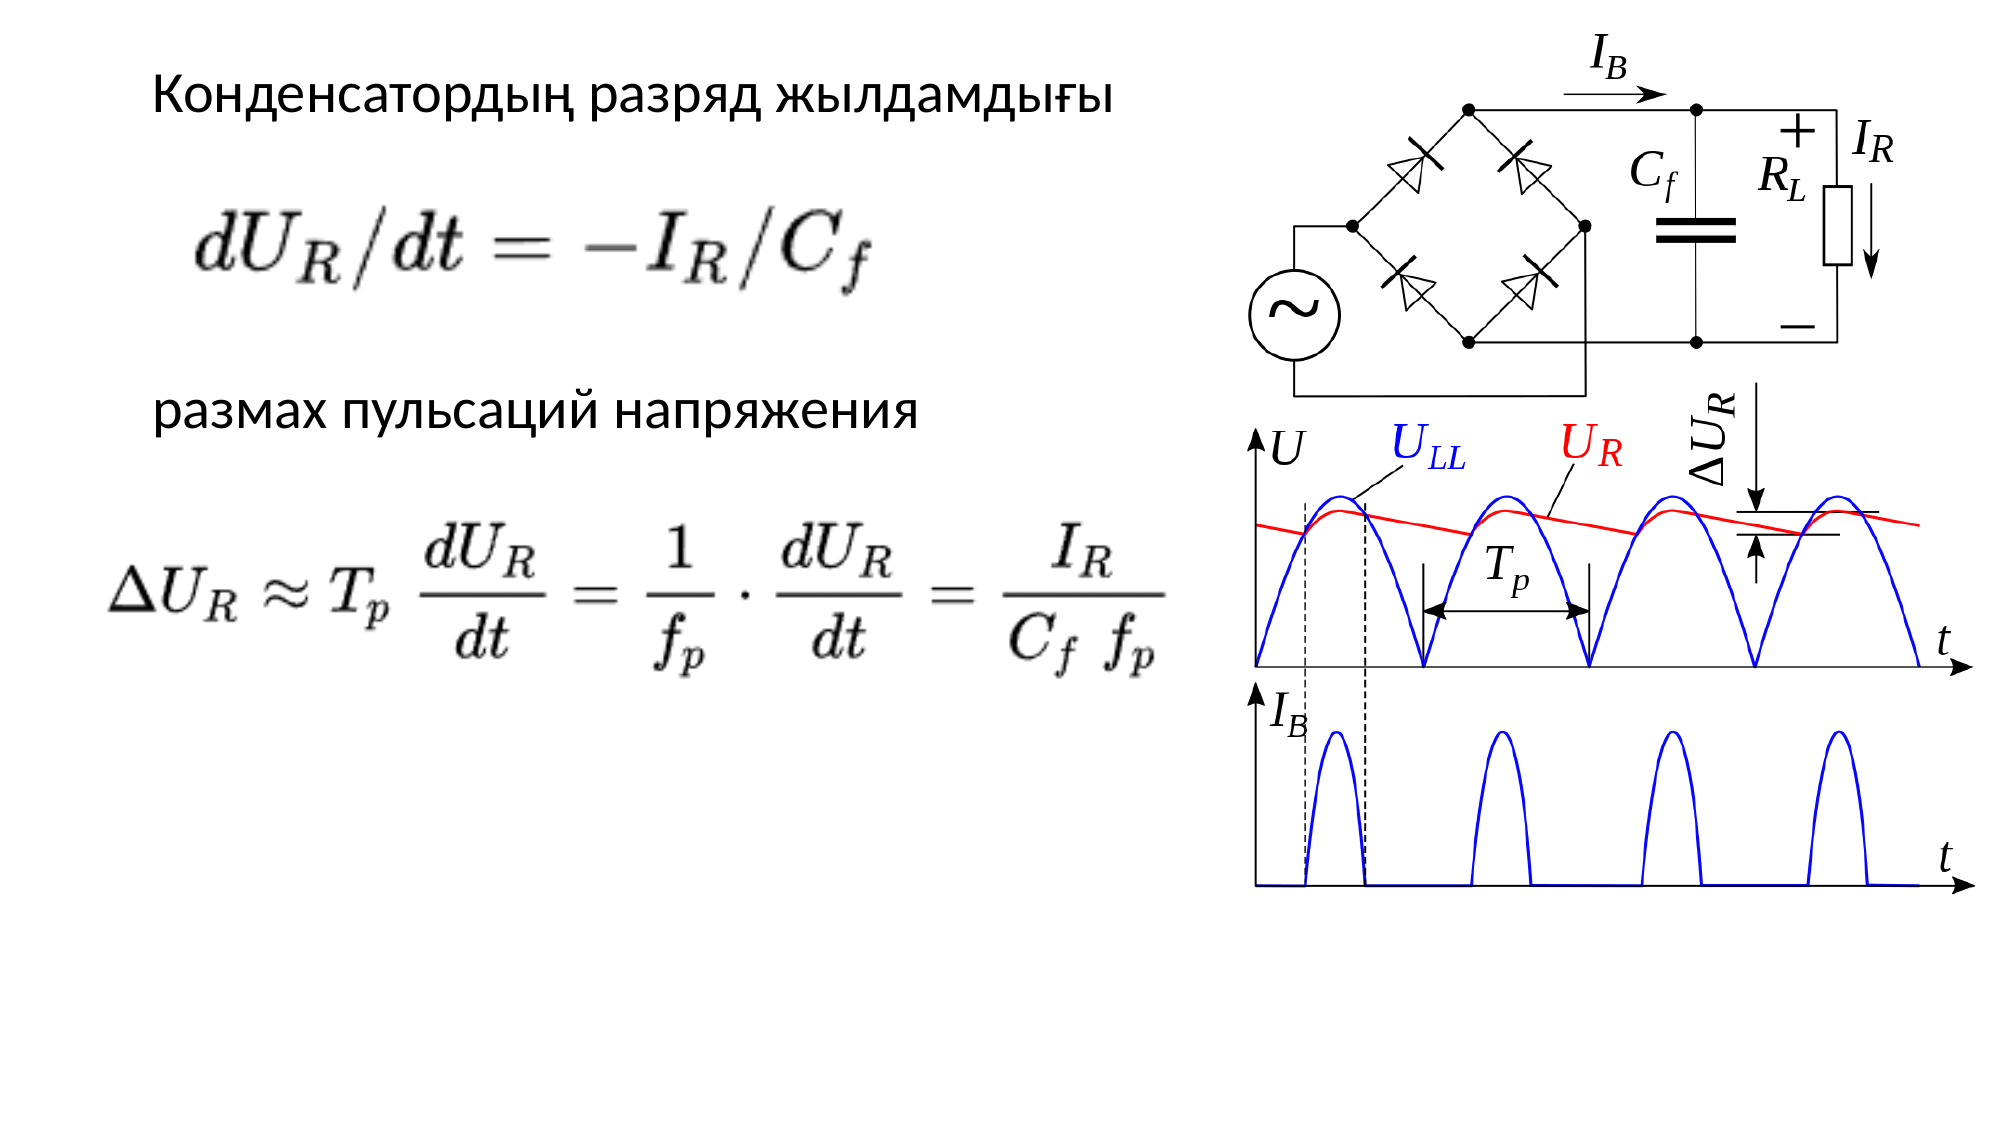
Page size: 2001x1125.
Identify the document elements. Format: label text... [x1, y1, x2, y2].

text_box размах пульсаций напряжения [137, 363, 1138, 448]
list Конденсатордың разряд жылдамдығы [137, 54, 1863, 1014]
picture [1239, 28, 1982, 901]
picture [155, 165, 882, 320]
picture [66, 485, 1174, 701]
